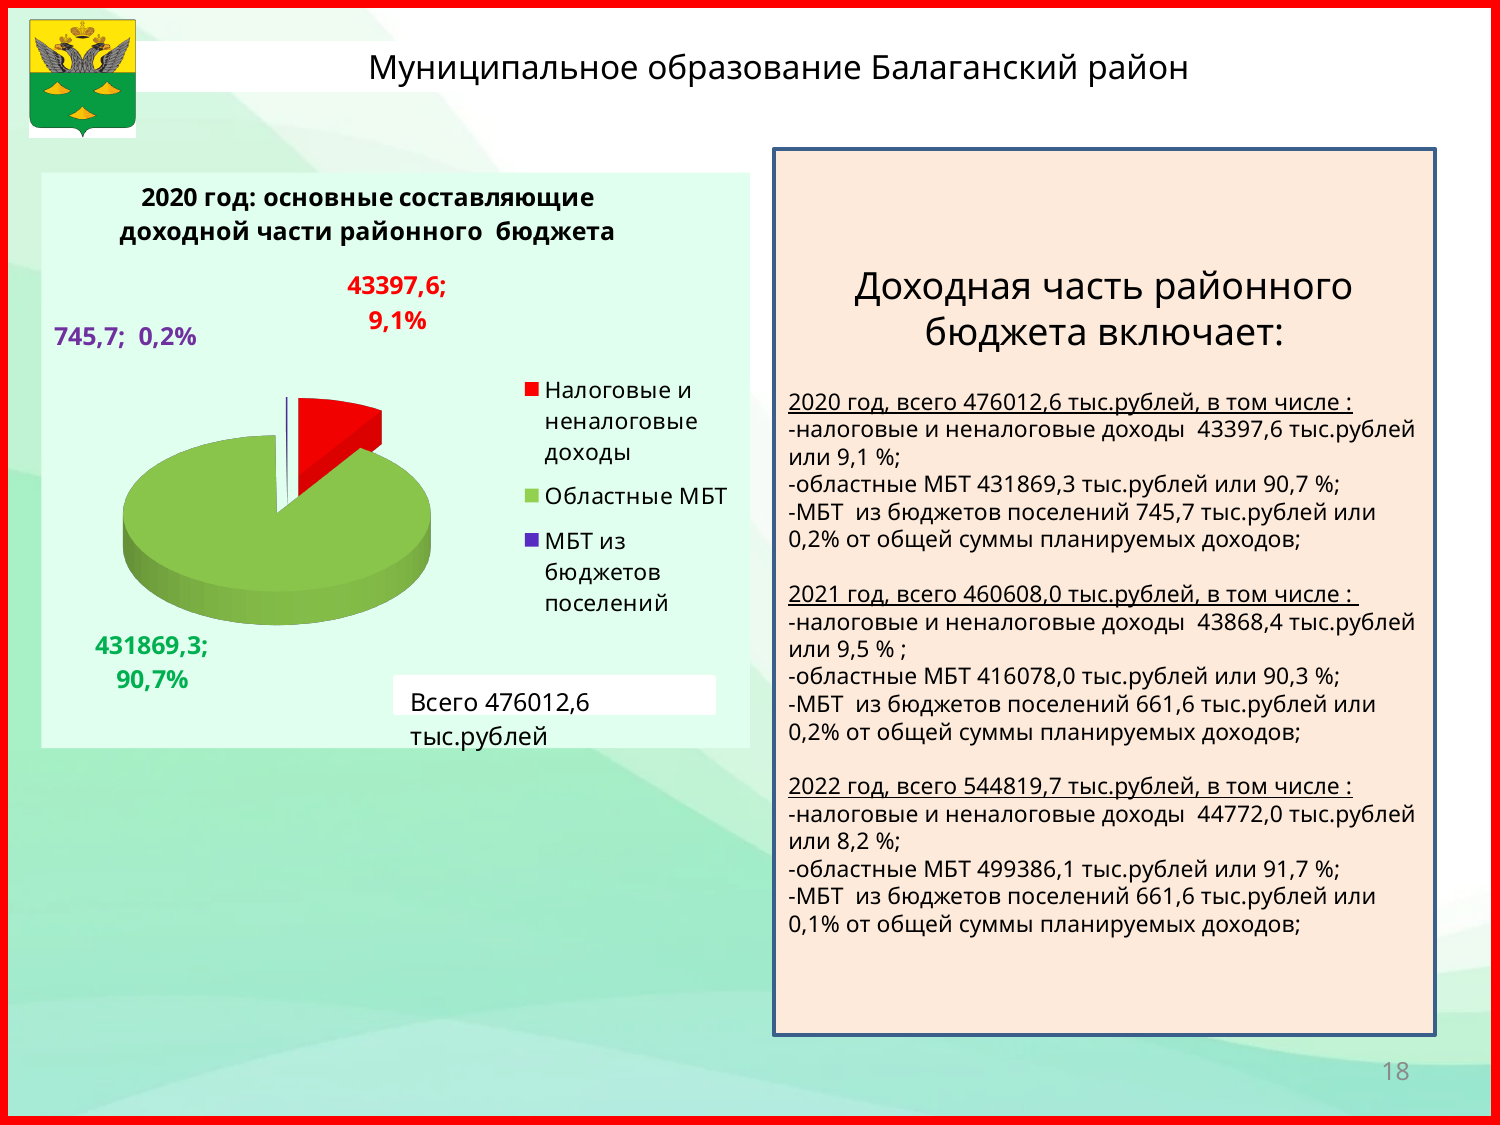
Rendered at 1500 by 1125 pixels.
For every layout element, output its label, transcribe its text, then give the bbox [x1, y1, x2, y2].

picture [29, 18, 136, 138]
text_box Доходная часть районного бюджета включает: 2020 год, всего 476012,6 тыс.рублей, в том числе : -налоговые и неналоговые доходы 43397,6 тыс.рублей или 9,1 %; -областные МБТ 431869,3 тыс.рублей или 90,7 %; -МБТ из бюджетов поселений 745,7 тыс.рублей или 0,2% от общей суммы планируемых доходов; 2021 год, всего 460608,0 тыс.рублей, в том числе : -налоговые и неналоговые доходы 43868,4 тыс.рублей или 9,5 % ; -областные МБТ 416078,0 тыс.рублей или 90,3 %; -МБТ из бюджетов поселений 661,6 тыс.рублей или 0,2% от общей суммы планируемых доходов; 2022 год, всего 544819,7 тыс.рублей, в том числе : -налоговые и неналоговые доходы 44772,0 тыс.рублей или 8,2 %; -областные МБТ 499386,1 тыс.рублей или 91,7 %; -МБТ из бюджетов поселений 661,6 тыс.рублей или 0,1% от общей суммы планируемых доходов; [772, 147, 1437, 1037]
text_box Муниципальное образование Балаганский район [140, 41, 1437, 92]
chart [41, 172, 751, 752]
slide_number 18 [1074, 1042, 1425, 1103]
table_cell -215,3 [8, 8, 1491, 1116]
text_box [0, 0, 1500, 1125]
